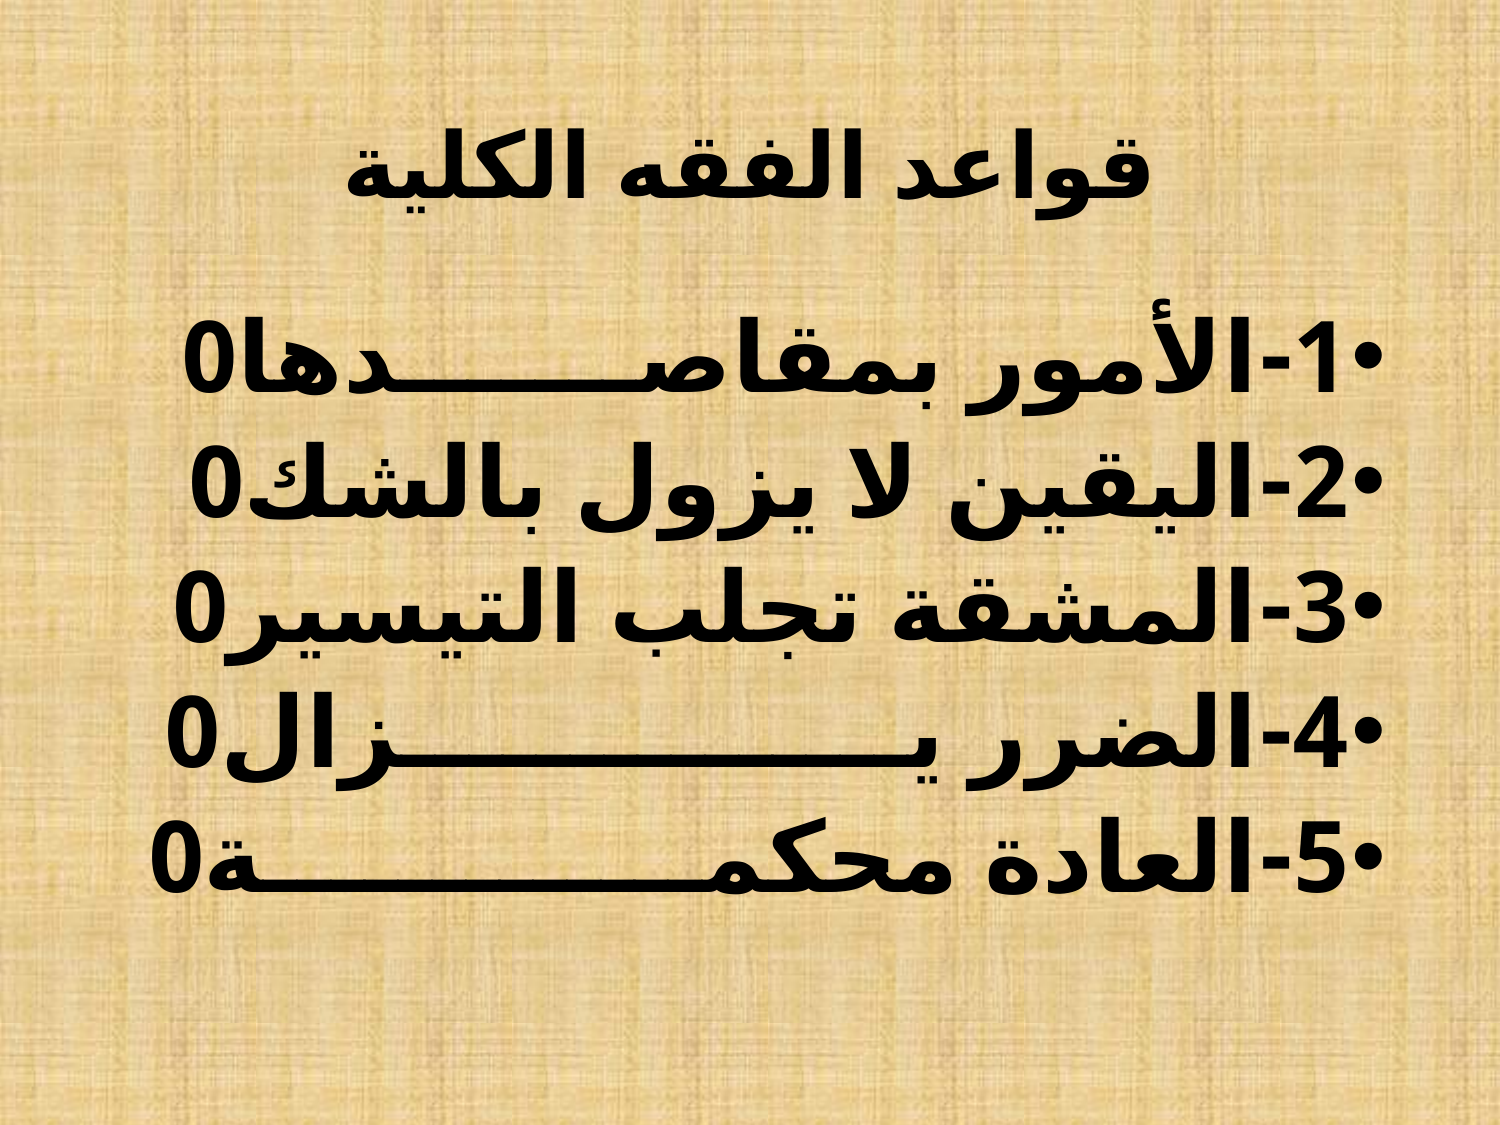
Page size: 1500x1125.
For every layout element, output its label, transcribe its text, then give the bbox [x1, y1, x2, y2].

picture [0, 0, 1500, 1125]
title قواعد الفقه الكلية [103, 59, 1397, 278]
list 1-الأمور بمقاصـــــــدها0 2-اليقين لا يزول بالشك0 3-المشقة تجلب التيسير0 4-الضرر يـــــــــــــــزال0 5-العادة محكمـــــــــــــة0 [103, 299, 1397, 1014]
